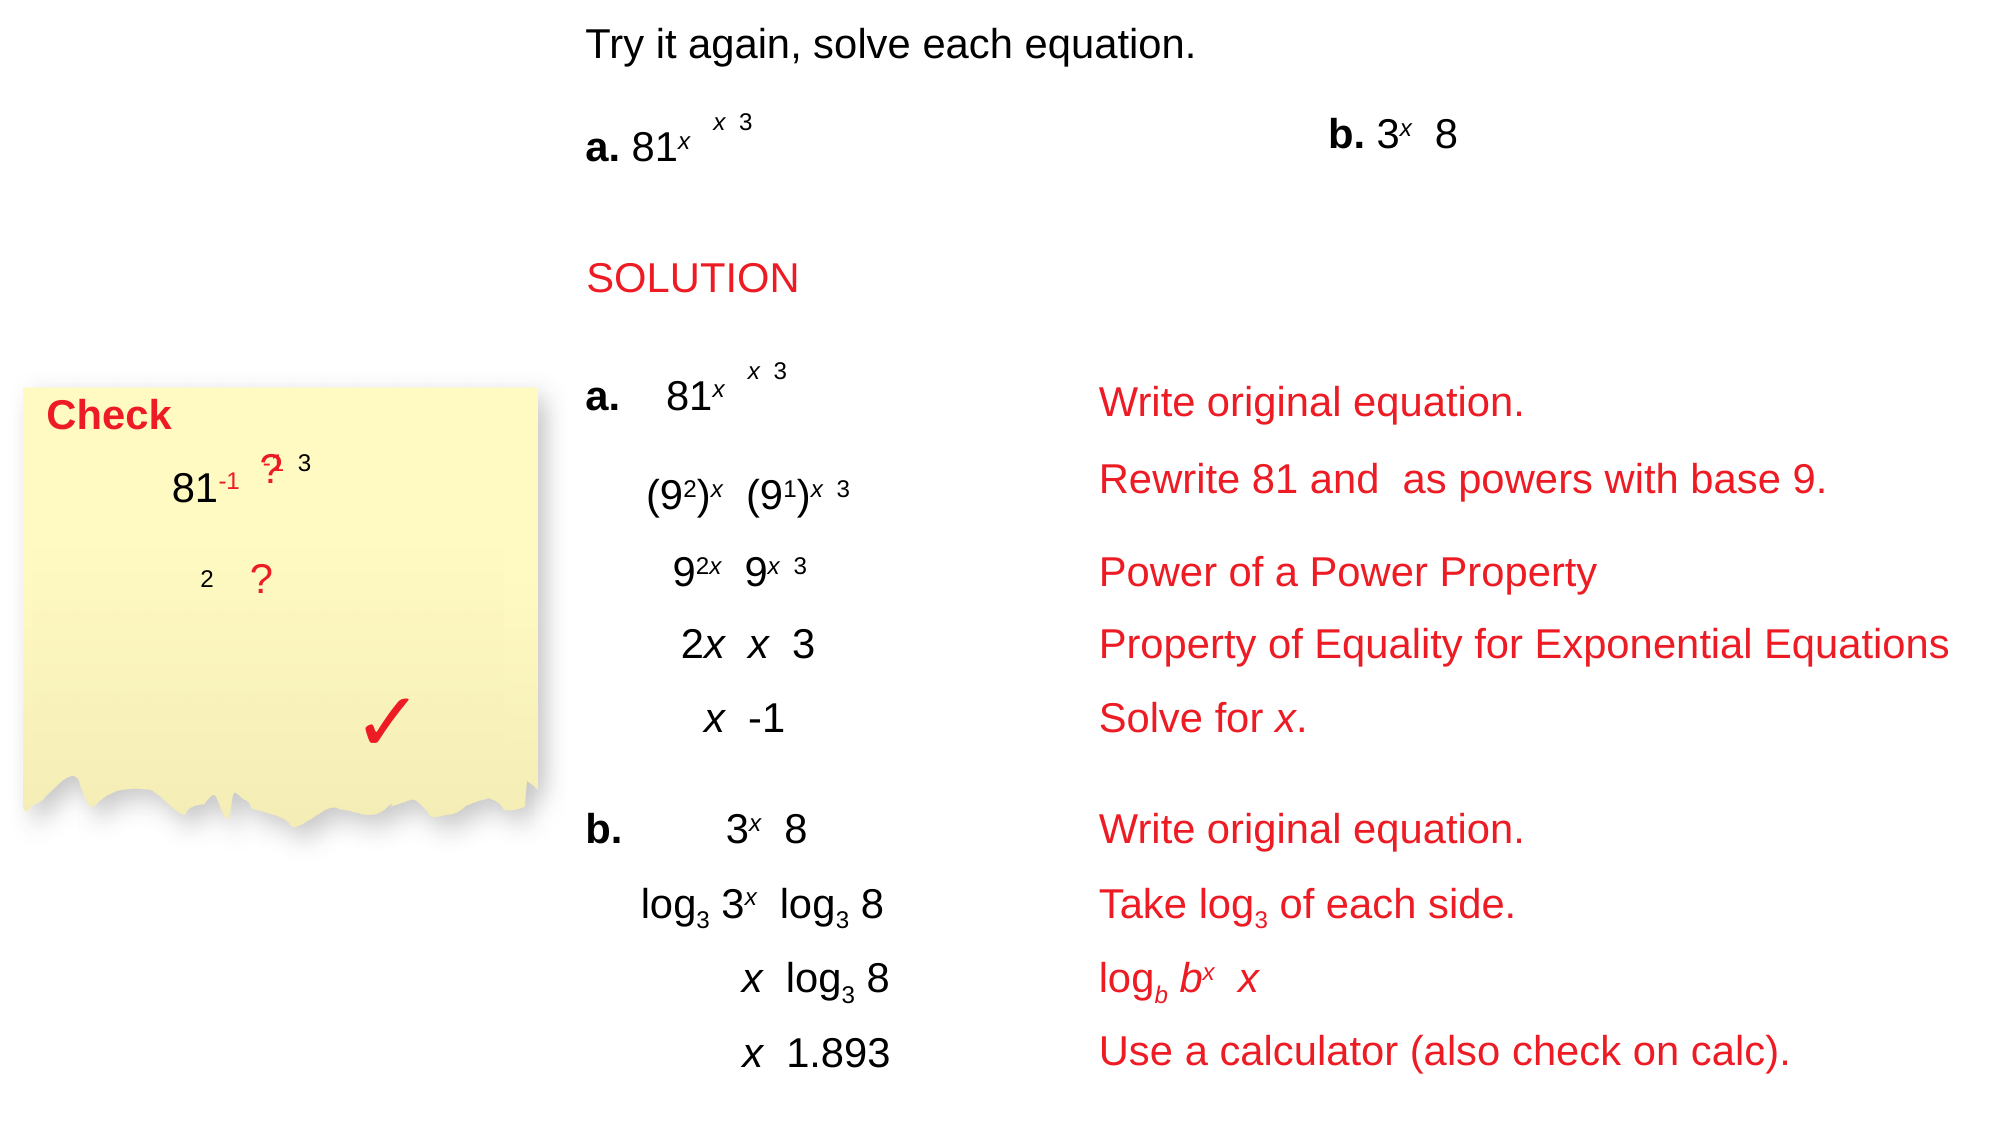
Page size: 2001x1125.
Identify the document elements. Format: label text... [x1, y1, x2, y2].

text_box SOLUTION [571, 243, 815, 309]
text_box Write original equation. [1084, 794, 1549, 860]
text_box Write original equation. [1084, 367, 1549, 433]
picture [10, 371, 569, 861]
text_box Try it again, solve each equation. [570, 9, 1240, 75]
text_box Take log3 of each side. [1084, 869, 1534, 941]
text_box Use a calculator (also check on calc). [1084, 1015, 1850, 1081]
text_box Power of a Power Property [1084, 537, 1624, 603]
text_box Solve for x. [1084, 682, 1324, 748]
text_box Property of Equality for Exponential Equations [1084, 609, 1969, 674]
